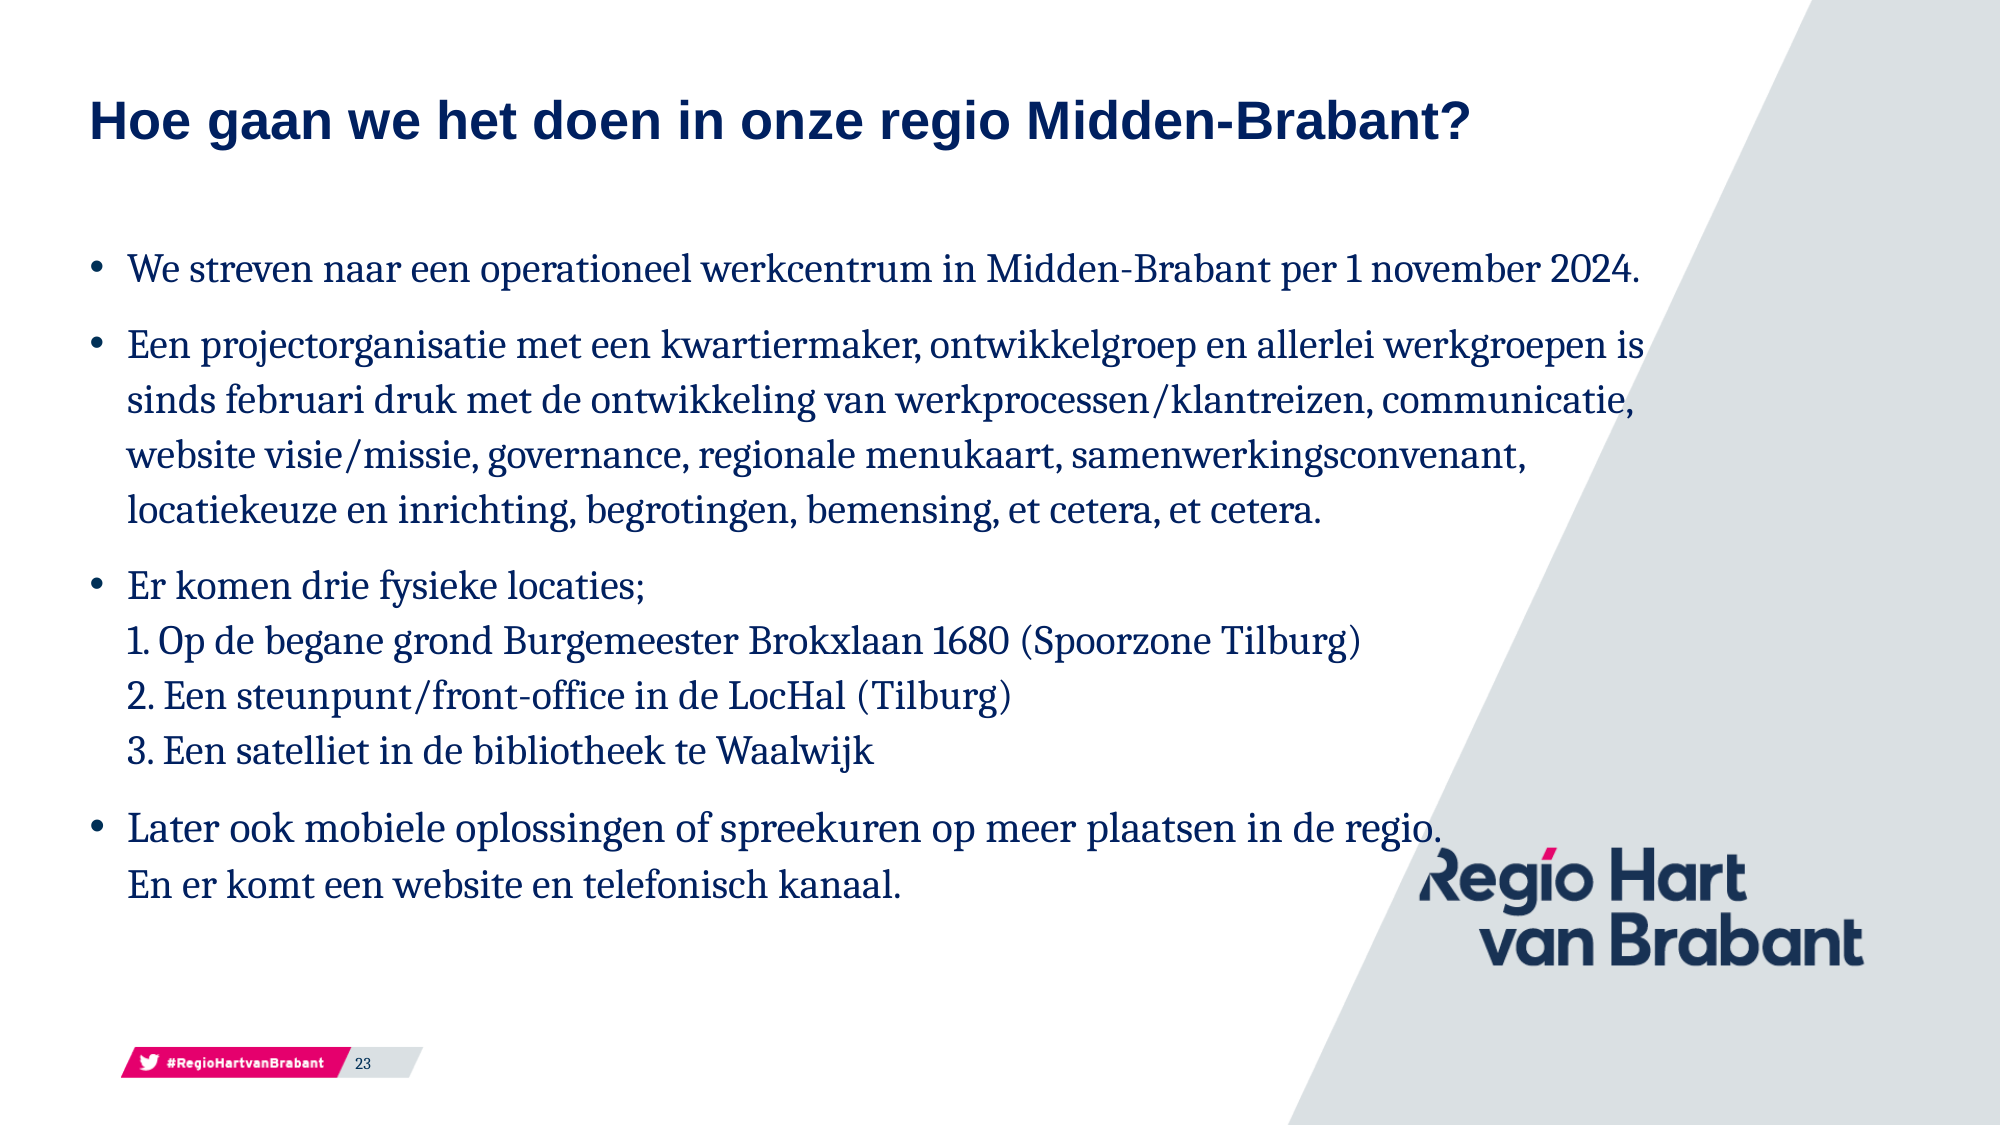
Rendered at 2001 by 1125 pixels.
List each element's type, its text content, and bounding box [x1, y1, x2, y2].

slide_number 23 [355, 1046, 406, 1079]
picture [0, 0, 2000, 1125]
list Hoe gaan we het doen in onze regio Midden-Brabant? We streven naar een operationeel werkcentrum in Midden-Brabant per 1 november 2024. Een projectorganisatie met een kwartiermaker, ontwikkelgroep en allerlei werkgroepen is sinds februari druk met de ontwikkeling van werkprocessen/klantreizen, communicatie, website visie/missie, governance, regionale menukaart, samenwerkingsconvenant, locatiekeuze en inrichting, begrotingen, bemensing, et cetera, et cetera. Er komen drie fysieke locaties; 1. Op de begane grond Burgemeester Brokxlaan 1680 (Spoorzone Tilburg) 2. Een steunpunt/front-office in de LocHal (Tilburg) 3. Een satelliet in de bibliotheek te Waalwijk Later ook mobiele oplossingen of spreekuren op meer plaatsen in de regio. En er komt een website en telefonisch kanaal. [74, 71, 1781, 938]
